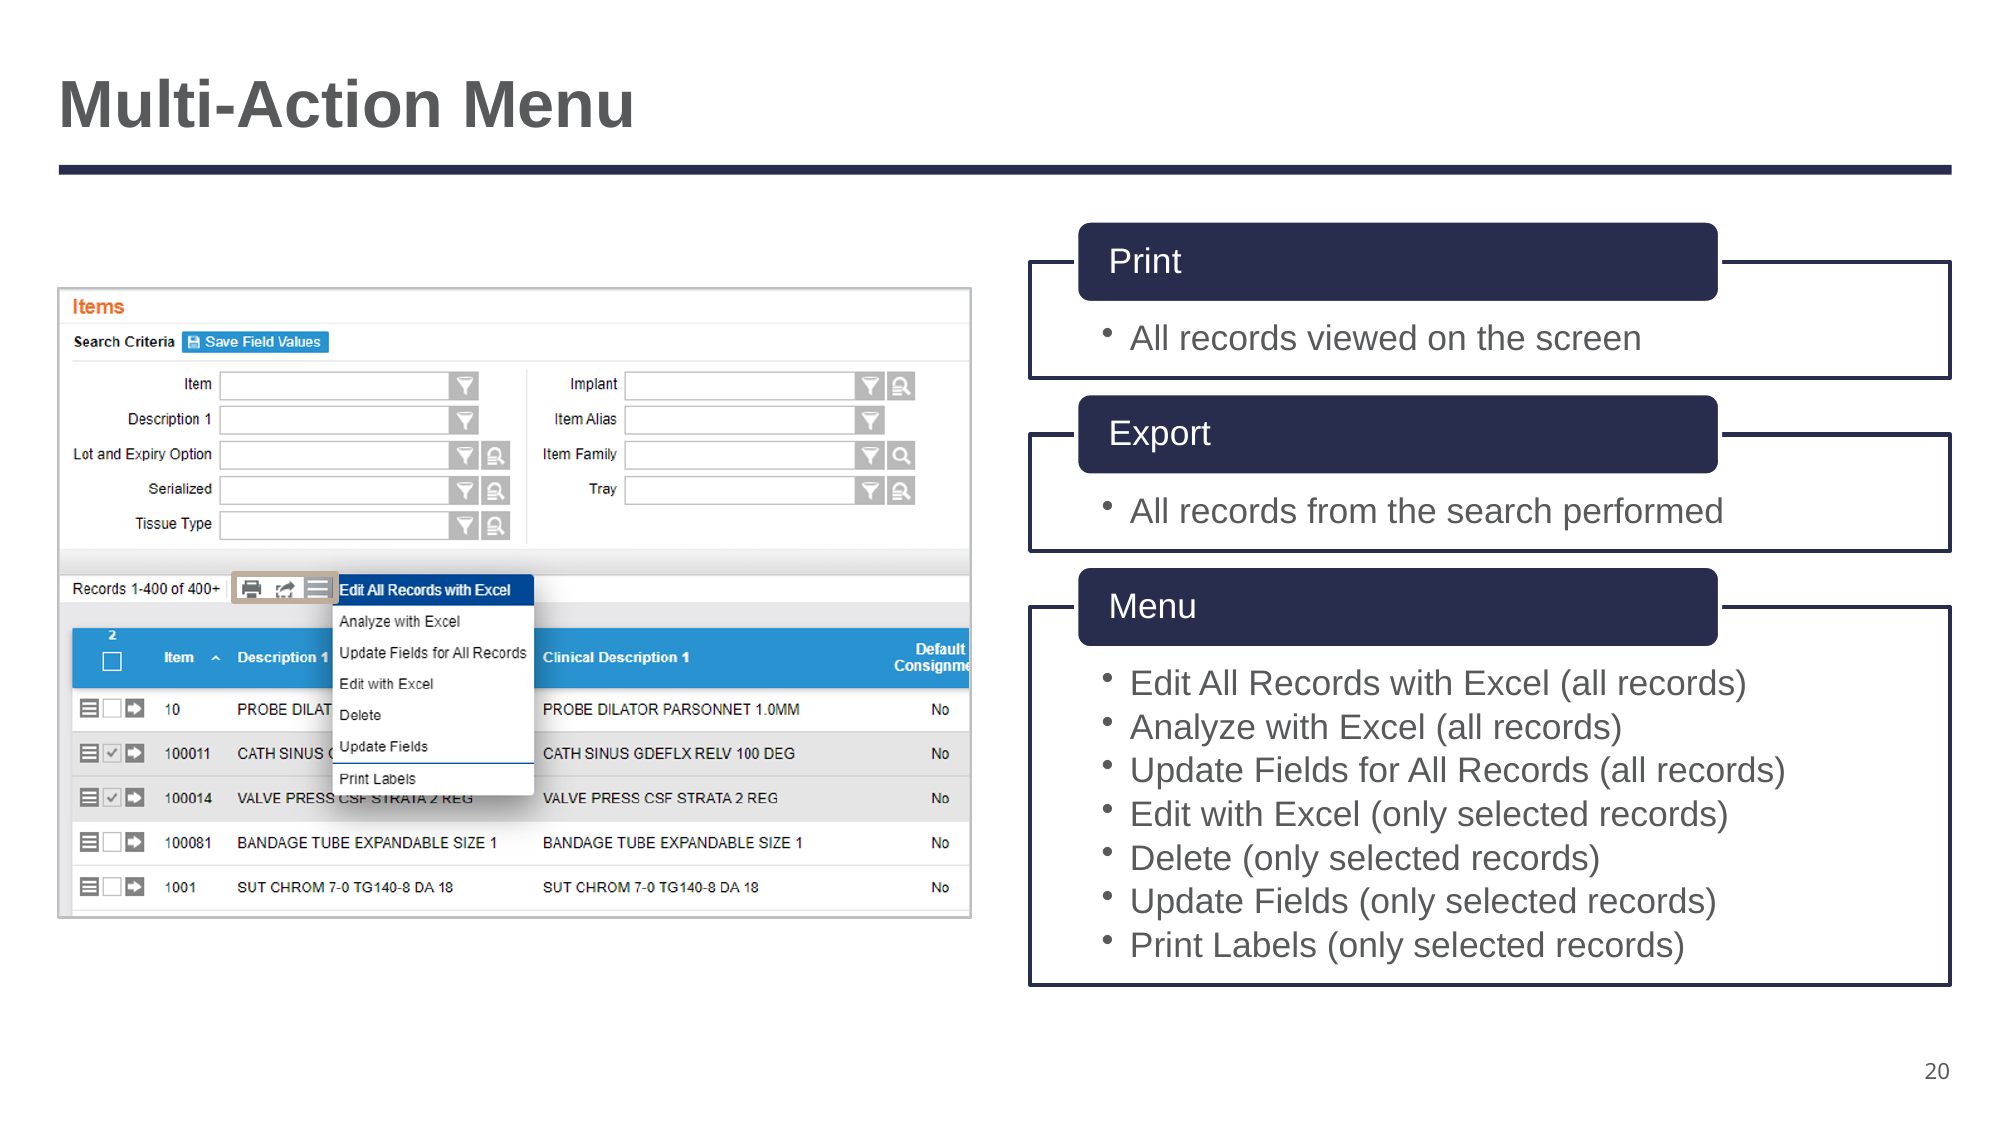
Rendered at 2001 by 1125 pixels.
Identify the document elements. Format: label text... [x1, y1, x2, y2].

slide_number 20 [1875, 1038, 1950, 1108]
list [58, 288, 971, 917]
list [1029, 204, 1951, 1002]
title Multi-Action Menu [58, 61, 1950, 154]
